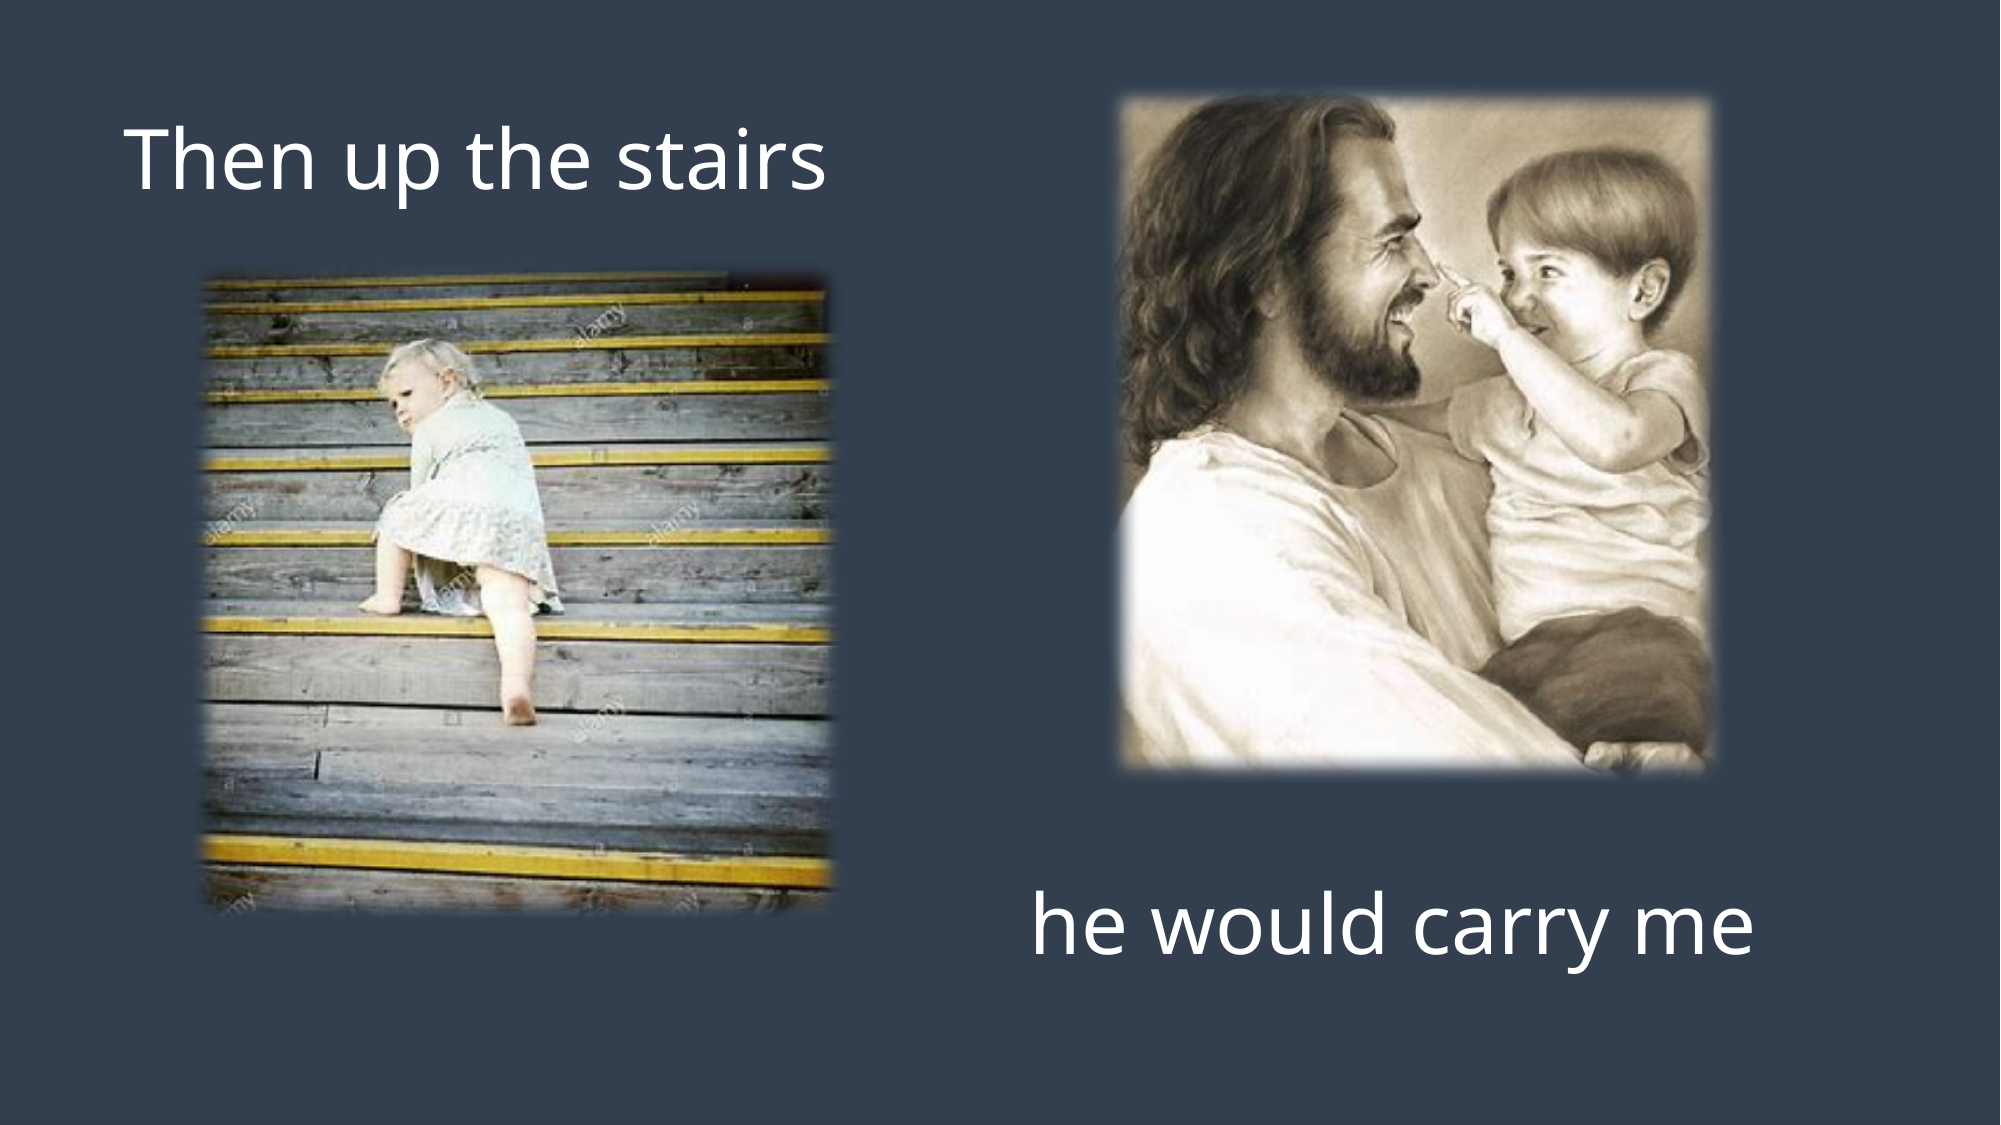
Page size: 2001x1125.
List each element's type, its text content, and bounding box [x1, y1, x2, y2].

picture [189, 258, 844, 922]
title Then up the stairs [108, 54, 935, 272]
picture [1105, 82, 1726, 784]
text_box he would carry me [1015, 863, 1772, 979]
